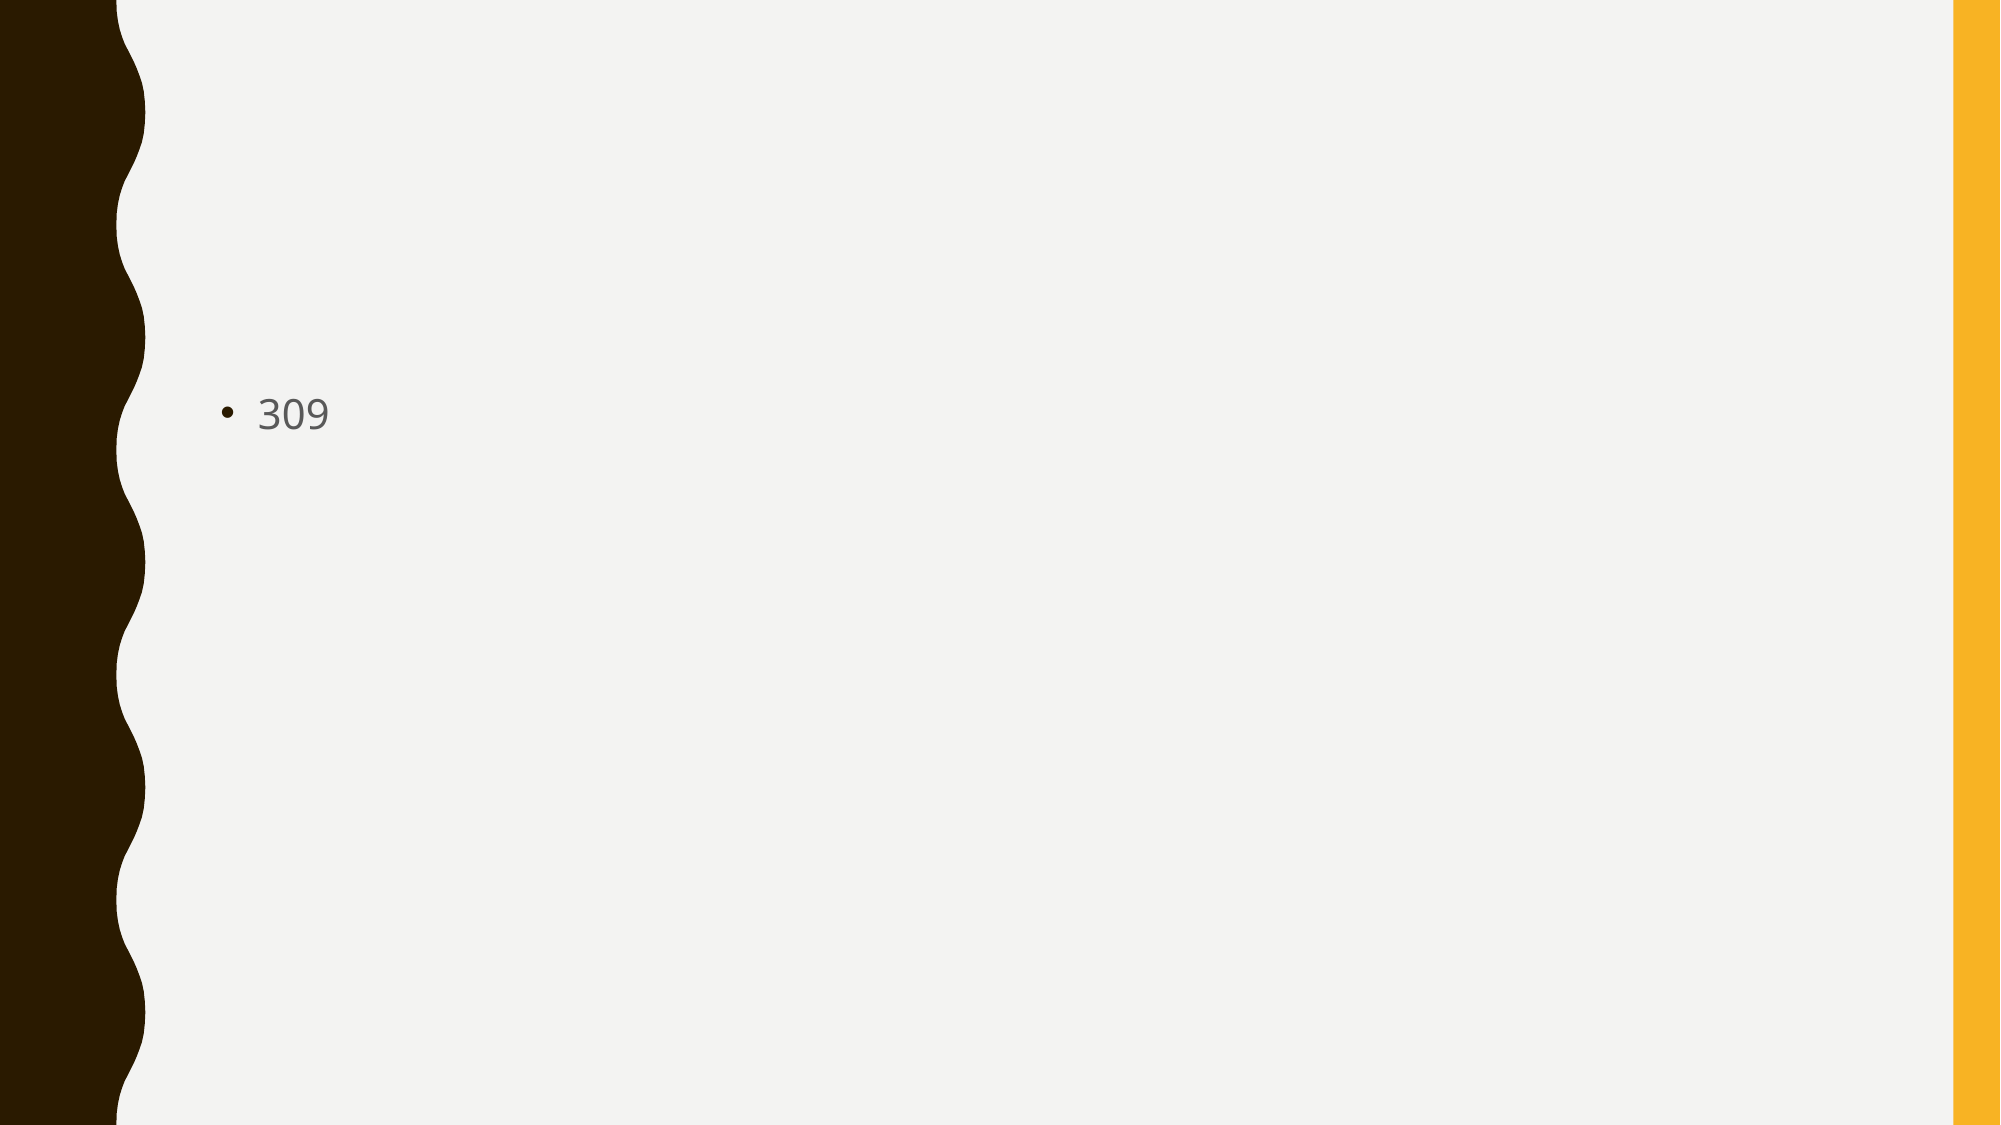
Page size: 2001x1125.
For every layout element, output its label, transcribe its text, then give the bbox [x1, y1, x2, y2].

list 309 [205, 375, 1875, 965]
